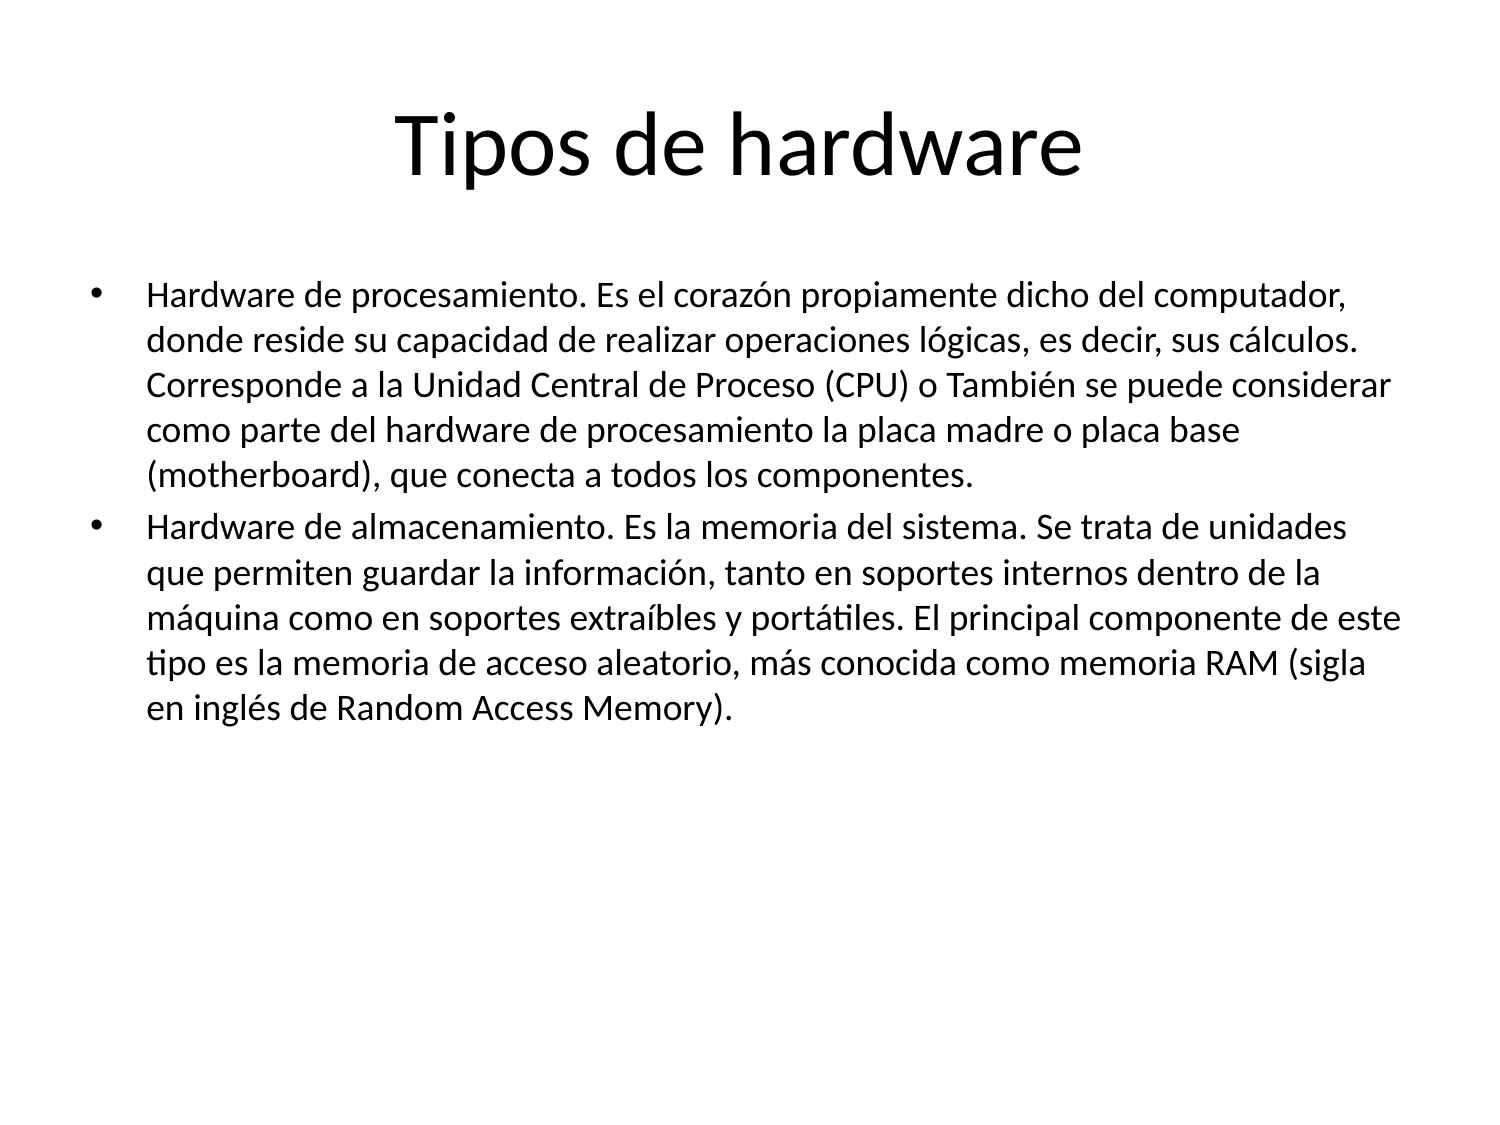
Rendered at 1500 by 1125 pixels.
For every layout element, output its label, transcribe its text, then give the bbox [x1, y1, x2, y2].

list Hardware de procesamiento. Es el corazón propiamente dicho del computador, donde reside su capacidad de realizar operaciones lógicas, es decir, sus cálculos. Corresponde a la Unidad Central de Proceso (CPU) o También se puede considerar como parte del hardware de procesamiento la placa madre o placa base (motherboard), que conecta a todos los componentes. Hardware de almacenamiento. Es la memoria del sistema. Se trata de unidades que permiten guardar la información, tanto en soportes internos dentro de la máquina como en soportes extraíbles y portátiles. El principal componente de este tipo es la memoria de acceso aleatorio, más conocida como memoria RAM (sigla en inglés de Random Access Memory). [75, 262, 1425, 1005]
title Tipos de hardware [75, 45, 1425, 233]
